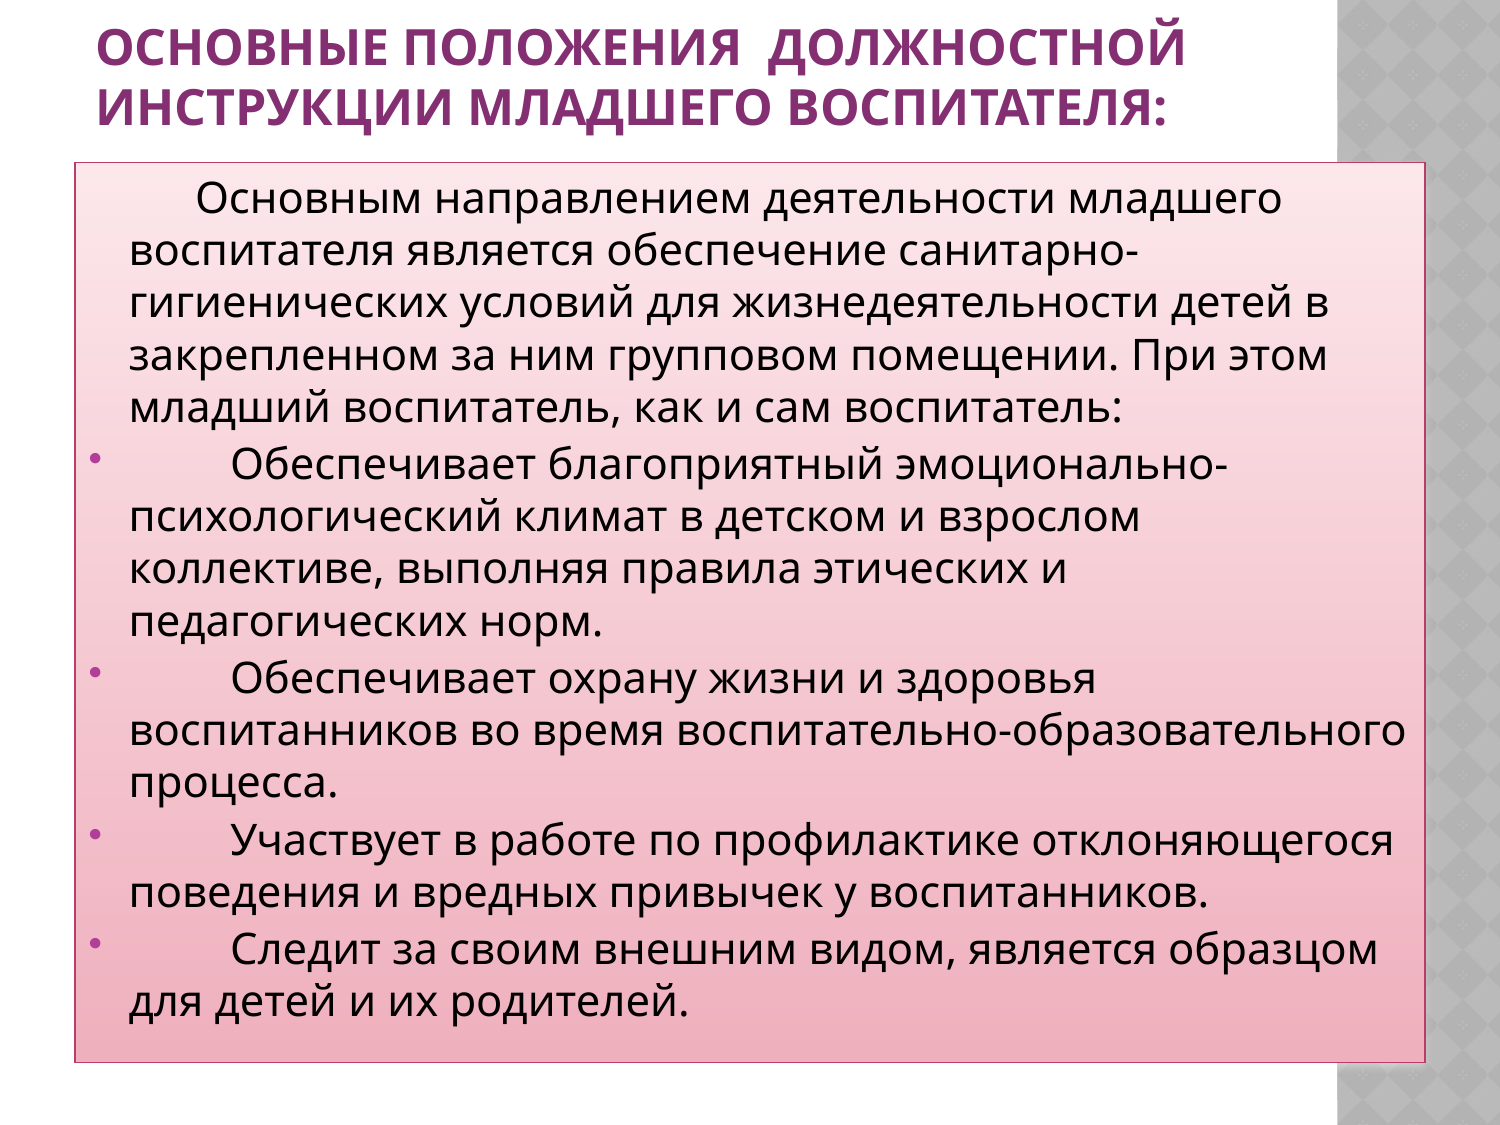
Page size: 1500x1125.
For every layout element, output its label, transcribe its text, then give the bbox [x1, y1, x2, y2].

title Основные положения должностной инструкции младшего воспитателя: [87, 37, 1438, 225]
list Основным направлением деятельности младшего воспитателя является обеспечение санитарно-гигиенических условий для жизнедеятельности детей в закрепленном за ним групповом помещении. При этом младший воспитатель, как и сам воспитатель: Обеспечивает благоприятный эмоционально-психологический климат в детском и взрослом коллективе, выполняя правила этических и педагогических норм. Обеспечивает охрану жизни и здоровья воспитанников во время воспитательно-образовательного процесса. Участвует в работе по профилактике отклоняющегося поведения и вредных привычек у воспитанников. Следит за своим внешним видом, является образцом для детей и их родителей. [74, 162, 1426, 1063]
